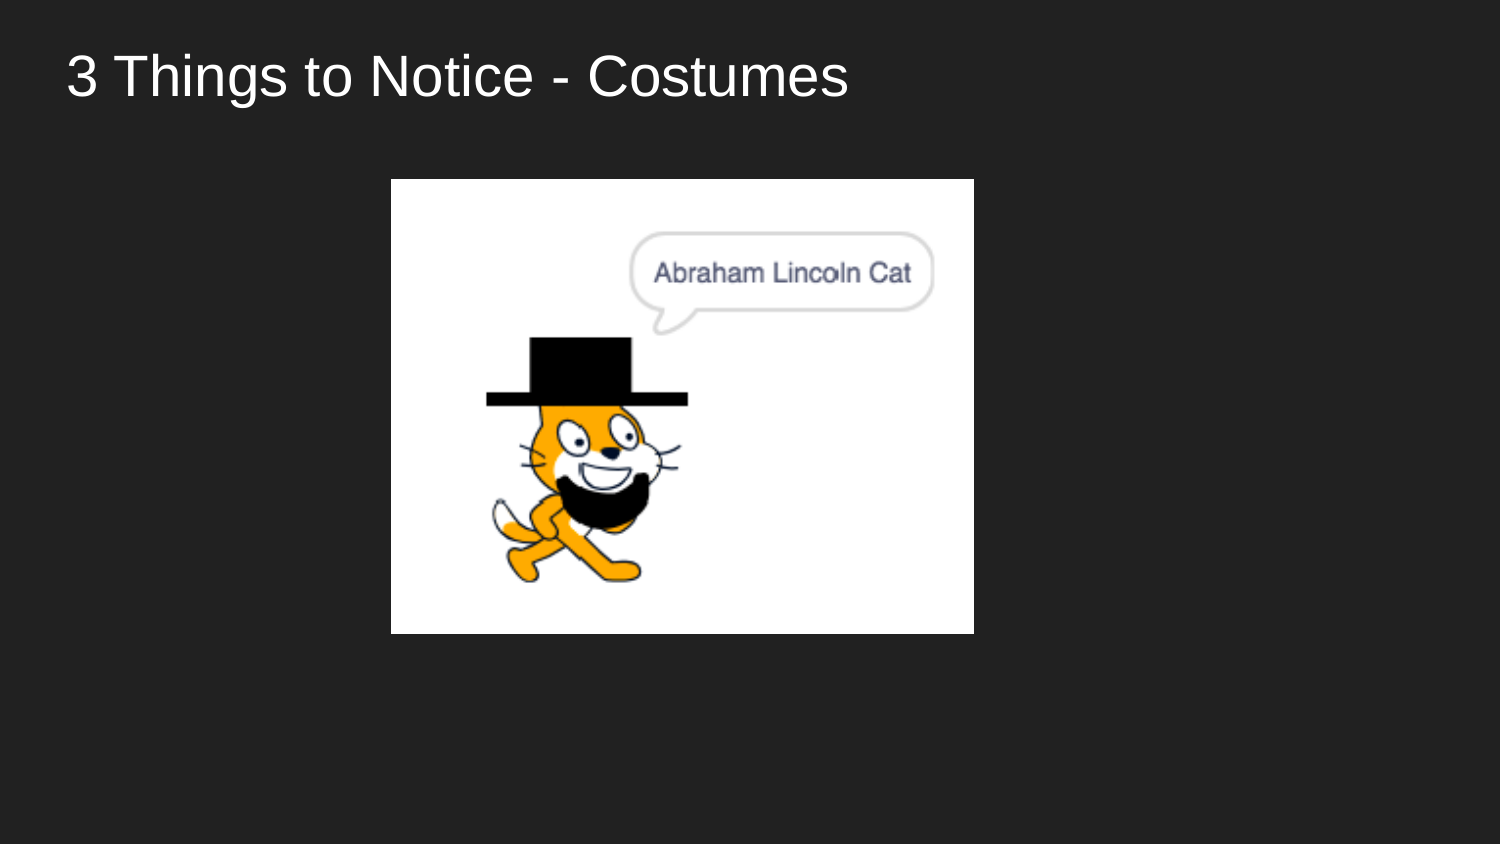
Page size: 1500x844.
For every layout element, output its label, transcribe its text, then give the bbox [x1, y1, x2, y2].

picture [390, 179, 975, 634]
title 3 Things to Notice - Costumes [51, 23, 1449, 117]
